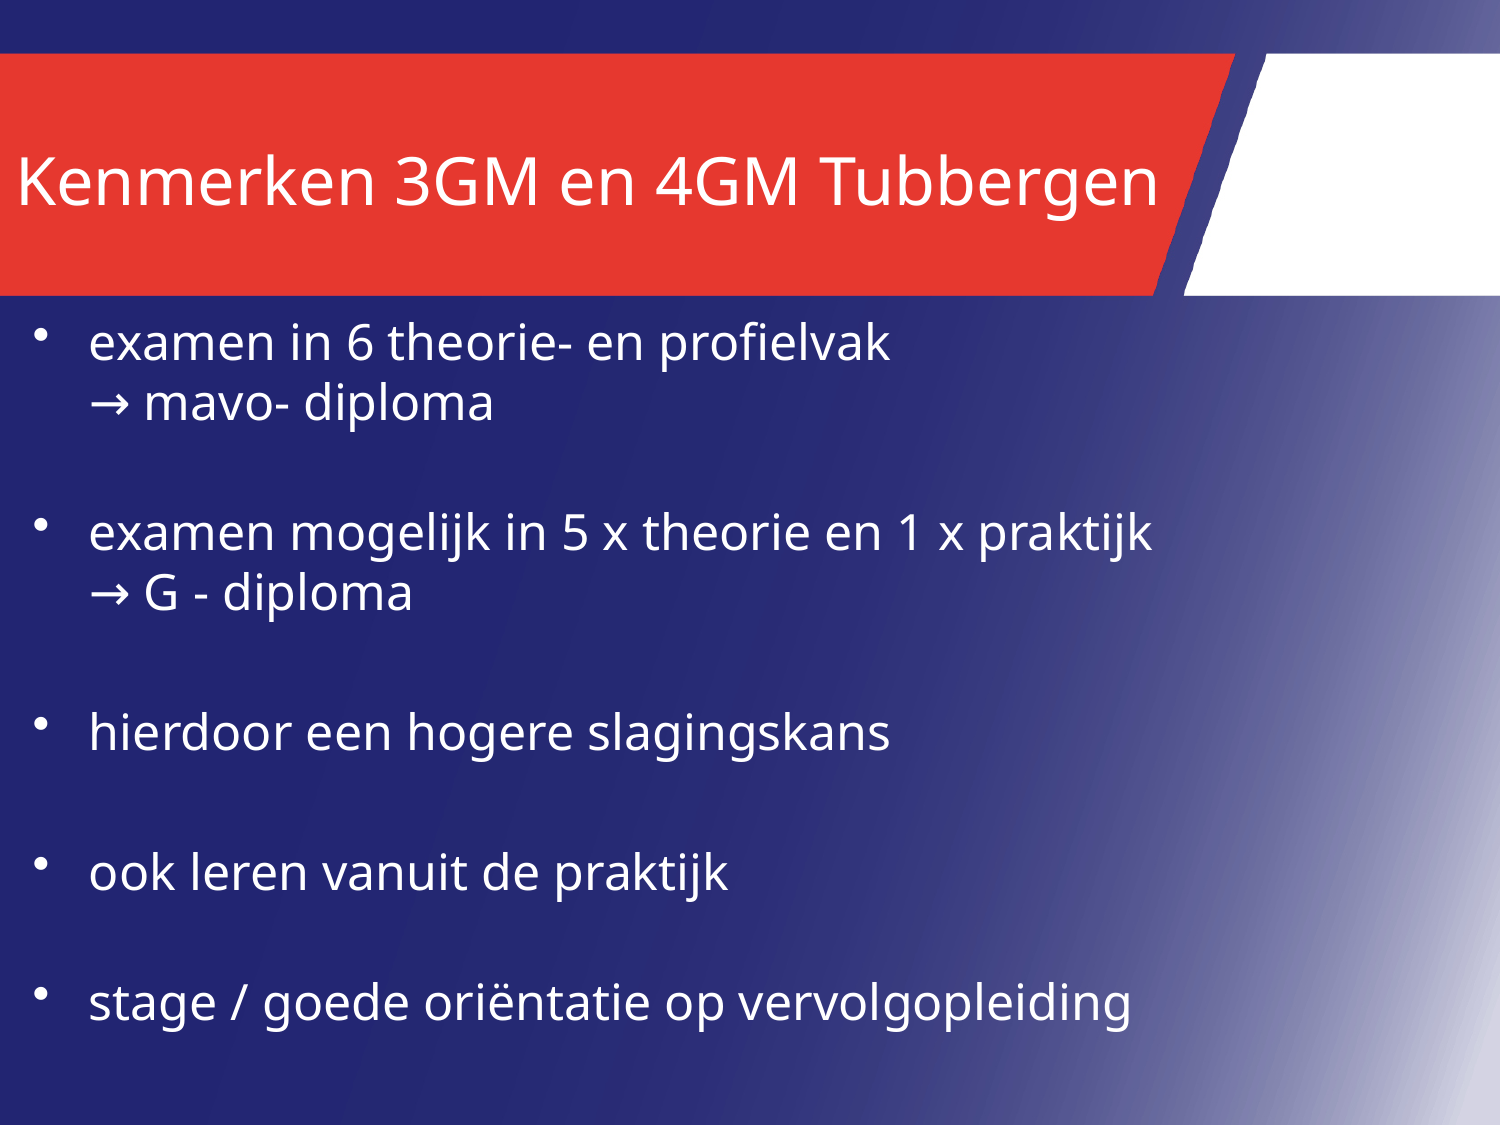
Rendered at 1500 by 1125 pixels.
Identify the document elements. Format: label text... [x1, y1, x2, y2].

picture [0, 0, 1500, 1125]
title Kenmerken 3GM en 4GM Tubbergen [0, 54, 1247, 303]
list examen in 6 theorie- en profielvak → mavo- diploma examen mogelijk in 5 x theorie en 1 x praktijk → G - diploma hierdoor een hogere slagingskans ook leren vanuit de praktijk stage / goede oriëntatie op vervolgopleiding [17, 302, 1412, 1000]
